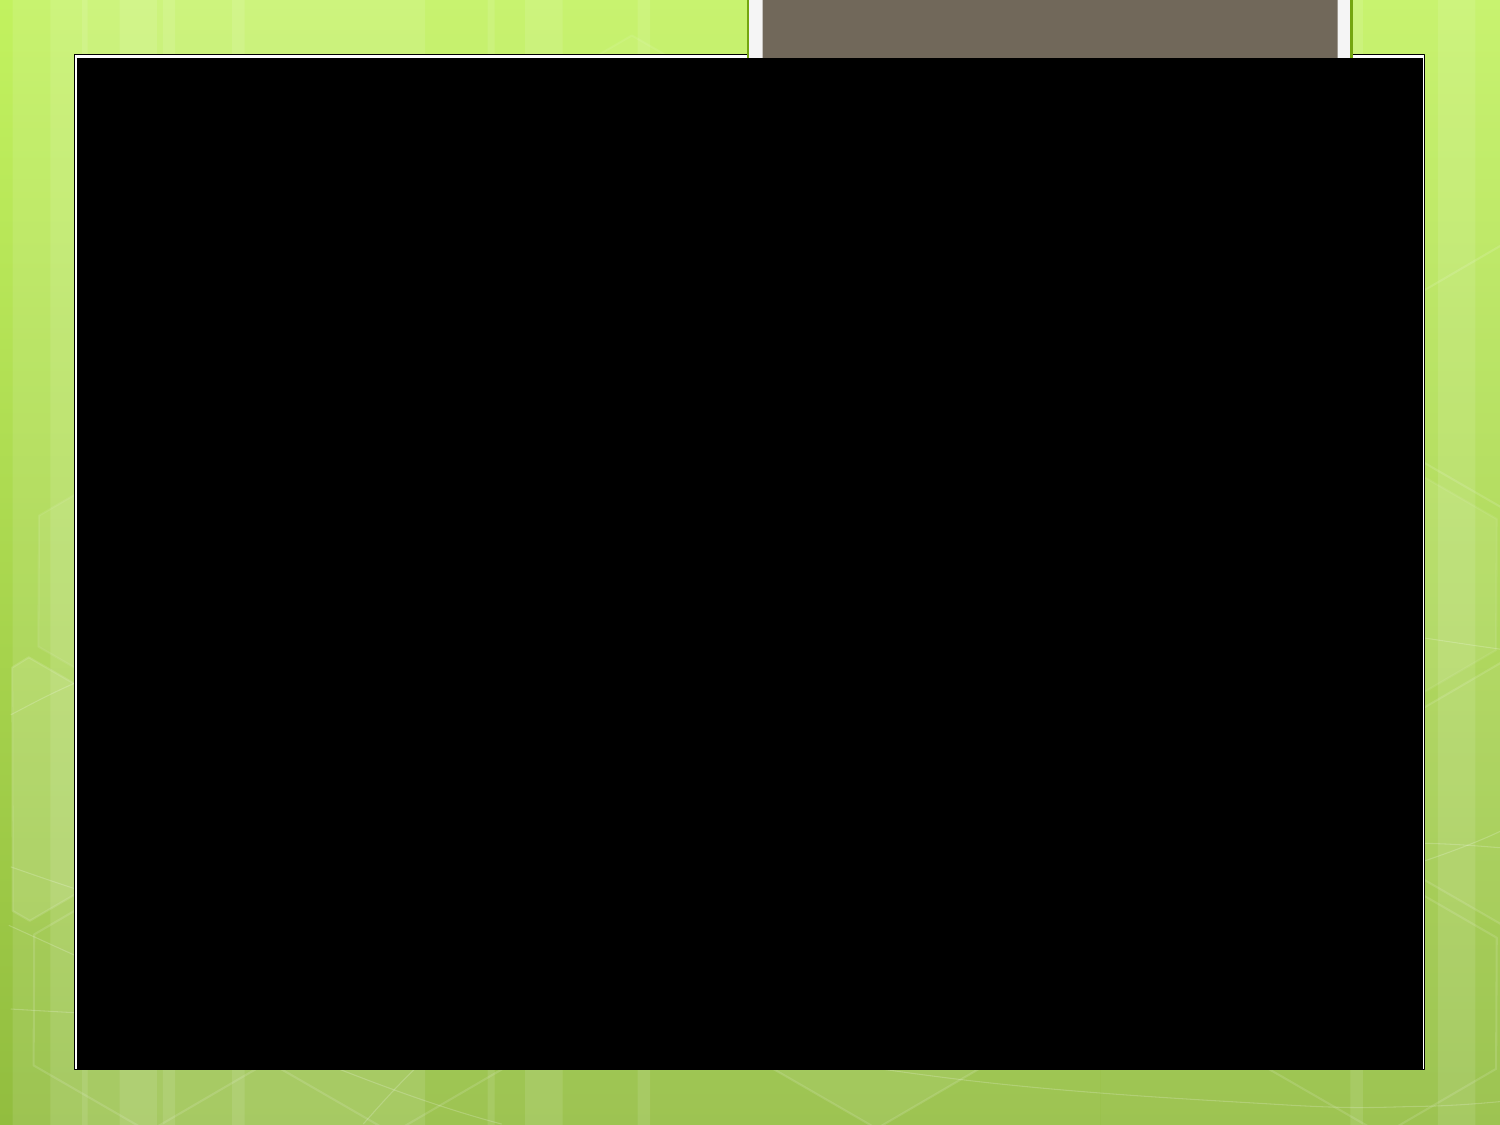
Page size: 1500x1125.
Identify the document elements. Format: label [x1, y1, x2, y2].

text_box [76, 57, 1424, 1071]
